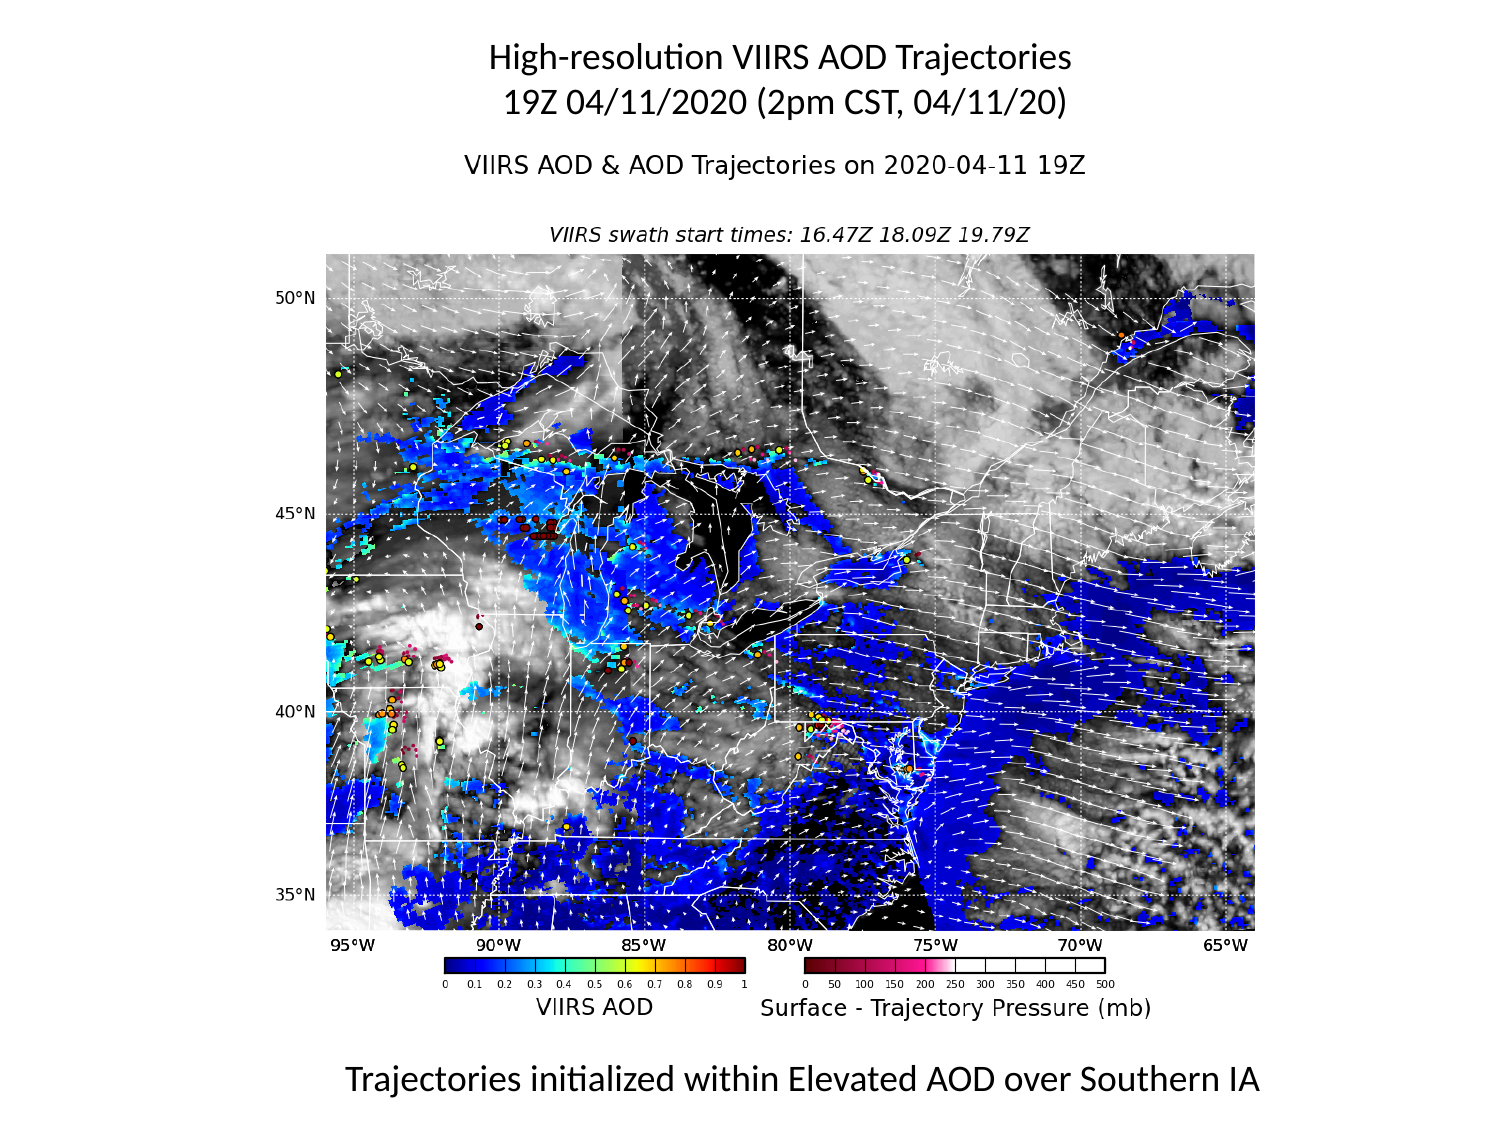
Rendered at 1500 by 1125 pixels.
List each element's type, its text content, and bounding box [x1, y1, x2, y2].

text_box Trajectories initialized within Elevated AOD over Southern IA [330, 1047, 1276, 1107]
picture [174, 137, 1376, 1038]
text_box High-resolution VIIRS AOD Trajectories 19Z 04/11/2020 (2pm CST, 04/11/20) [474, 24, 1097, 135]
